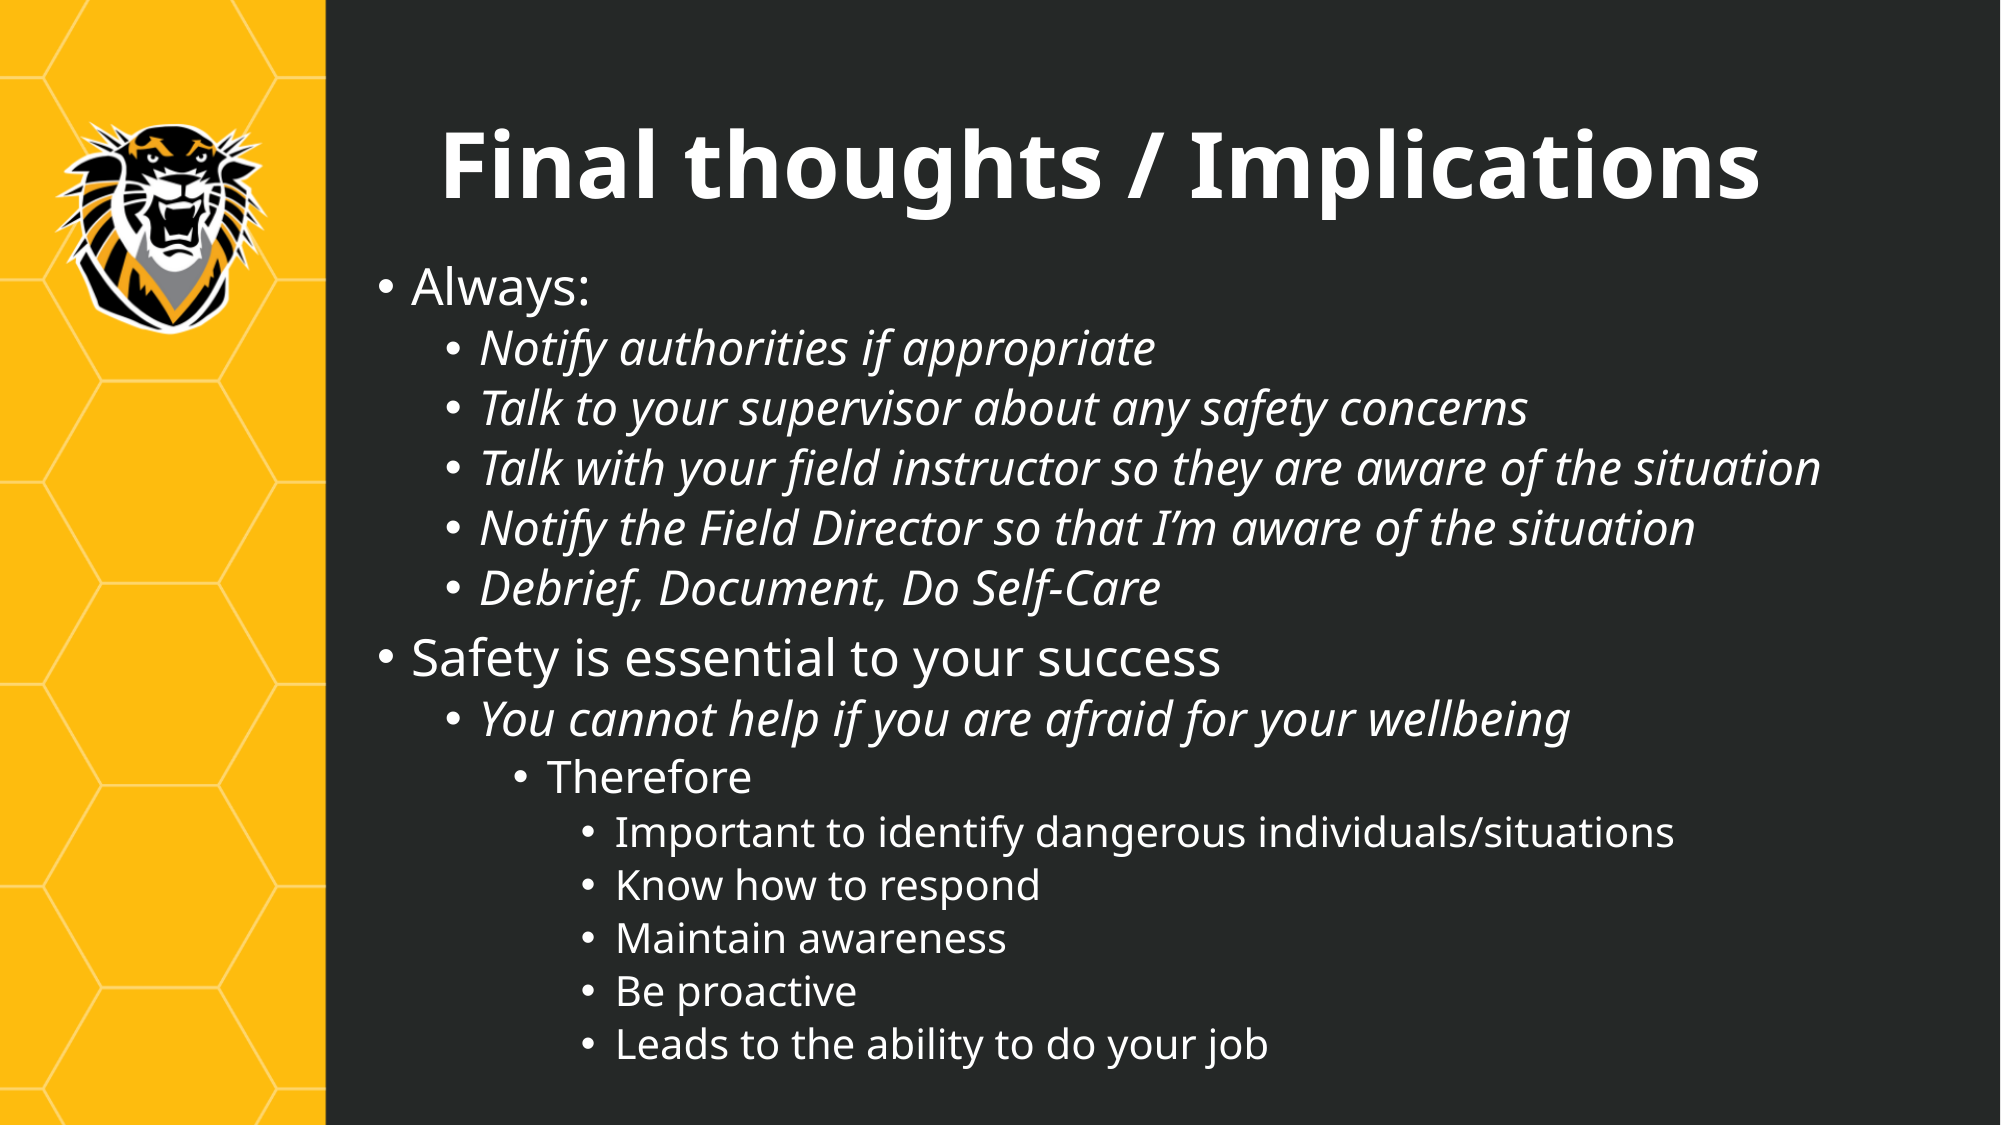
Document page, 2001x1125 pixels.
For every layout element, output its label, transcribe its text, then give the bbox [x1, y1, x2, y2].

title Final thoughts / Implications [362, 59, 1863, 253]
picture [0, 0, 2001, 1125]
list Always: Notify authorities if appropriate Talk to your supervisor about any safety concerns Talk with your field instructor so they are aware of the situation Notify the Field Director so that I’m aware of the situation Debrief, Document, Do Self-Care Safety is essential to your success You cannot help if you are afraid for your wellbeing Therefore Important to identify dangerous individuals/situations Know how to respond Maintain awareness Be proactive Leads to the ability to do your job [362, 253, 1863, 1092]
